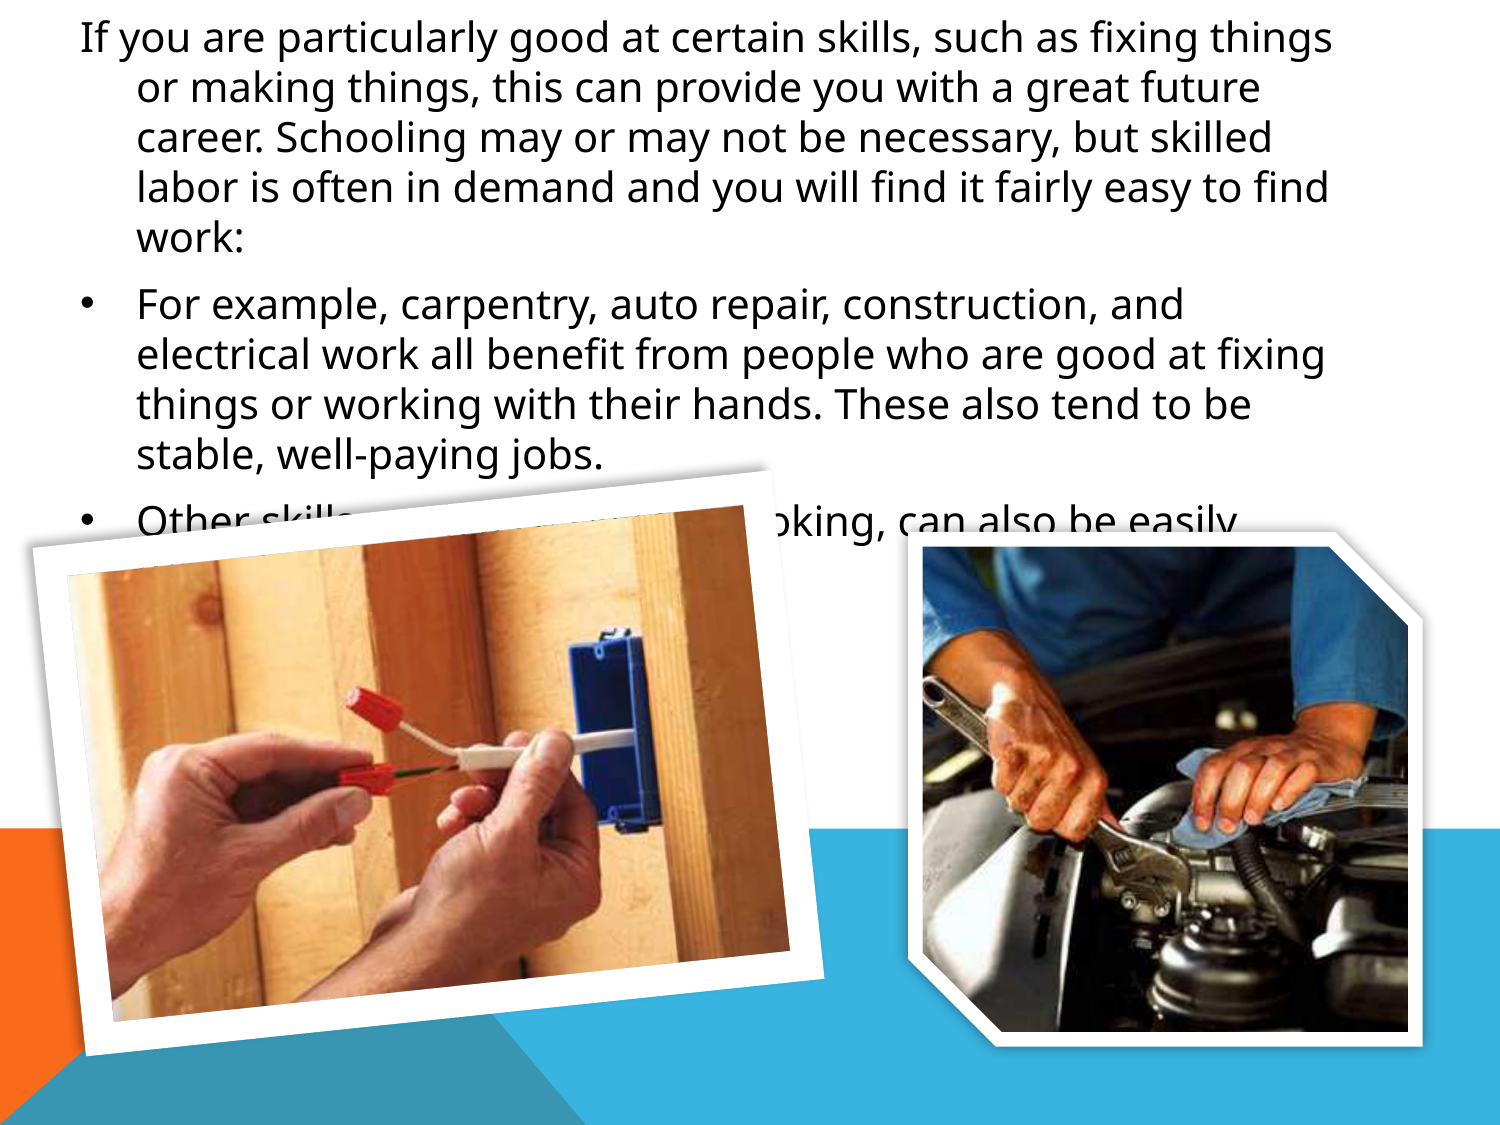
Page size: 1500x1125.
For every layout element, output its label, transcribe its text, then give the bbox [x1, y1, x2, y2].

picture [68, 506, 789, 1021]
list If you are particularly good at certain skills, such as fixing things or making things, this can provide you with a great future career. Schooling may or may not be necessary, but skilled labor is often in demand and you will find it fairly easy to find work: For example, carpentry, auto repair, construction, and electrical work all benefit from people who are good at fixing things or working with their hands. These also tend to be stable, well-paying jobs. Other skills, such as a skill for cooking, can also be easily turned into a career. [64, 2, 1381, 716]
picture [915, 539, 1416, 1040]
